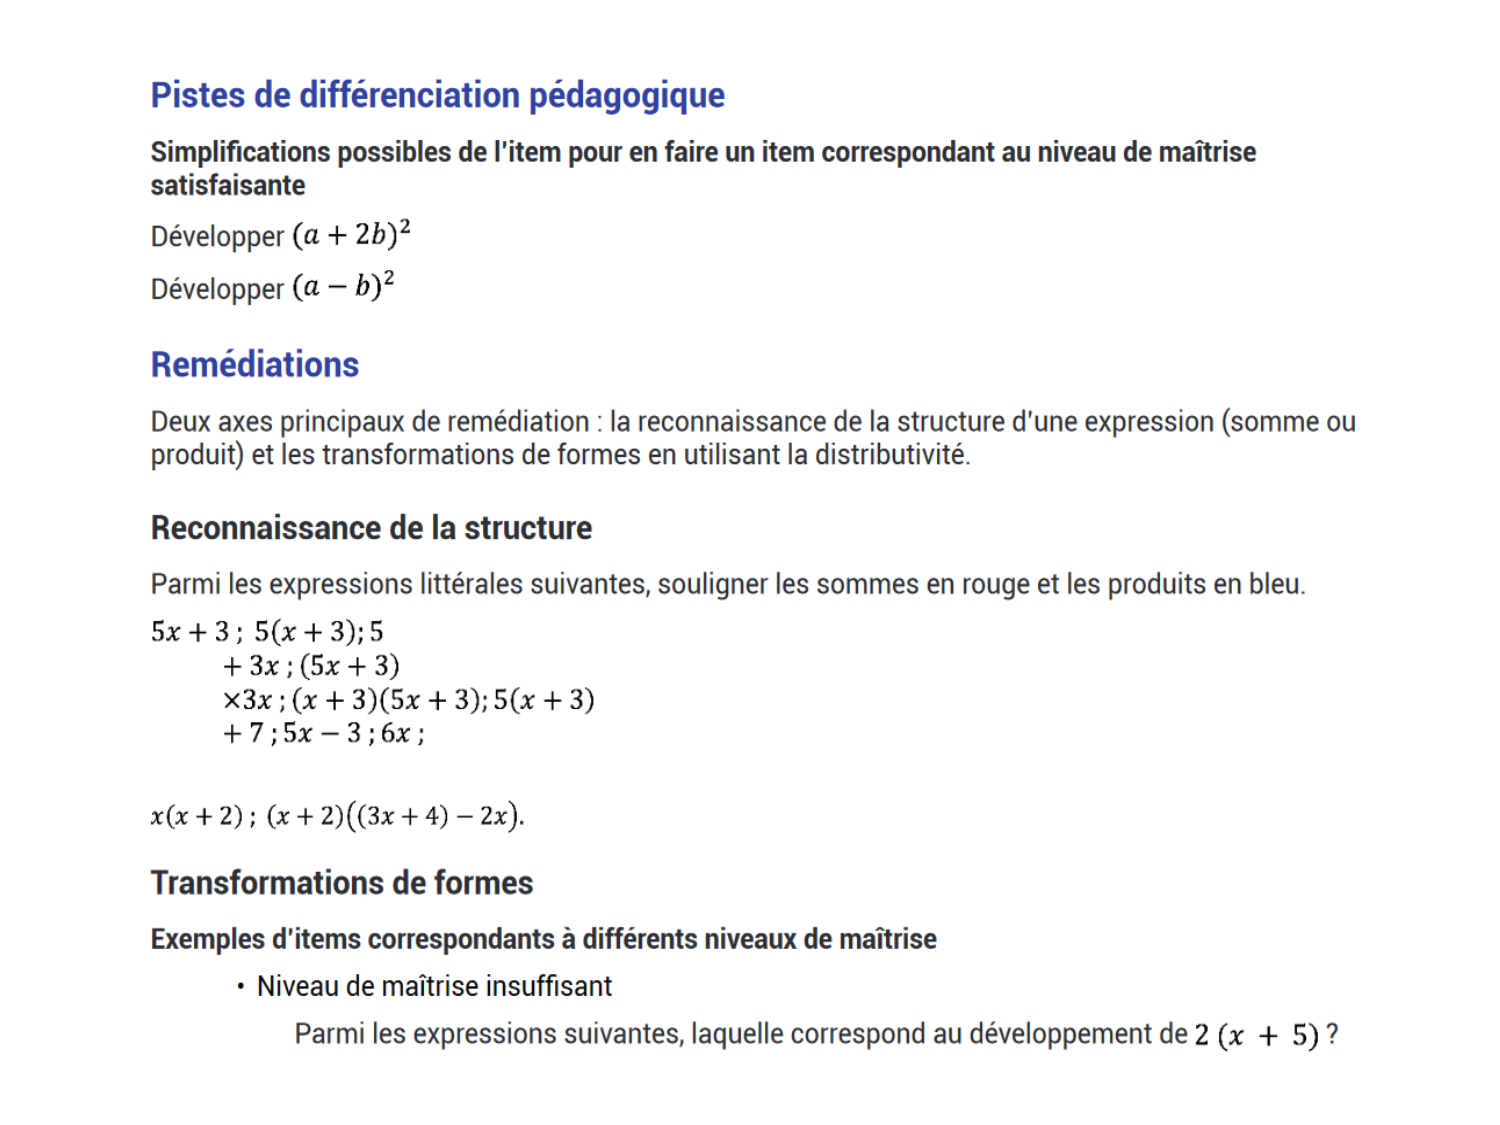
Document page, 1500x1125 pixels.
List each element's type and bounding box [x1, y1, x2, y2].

picture [145, 60, 1468, 1055]
